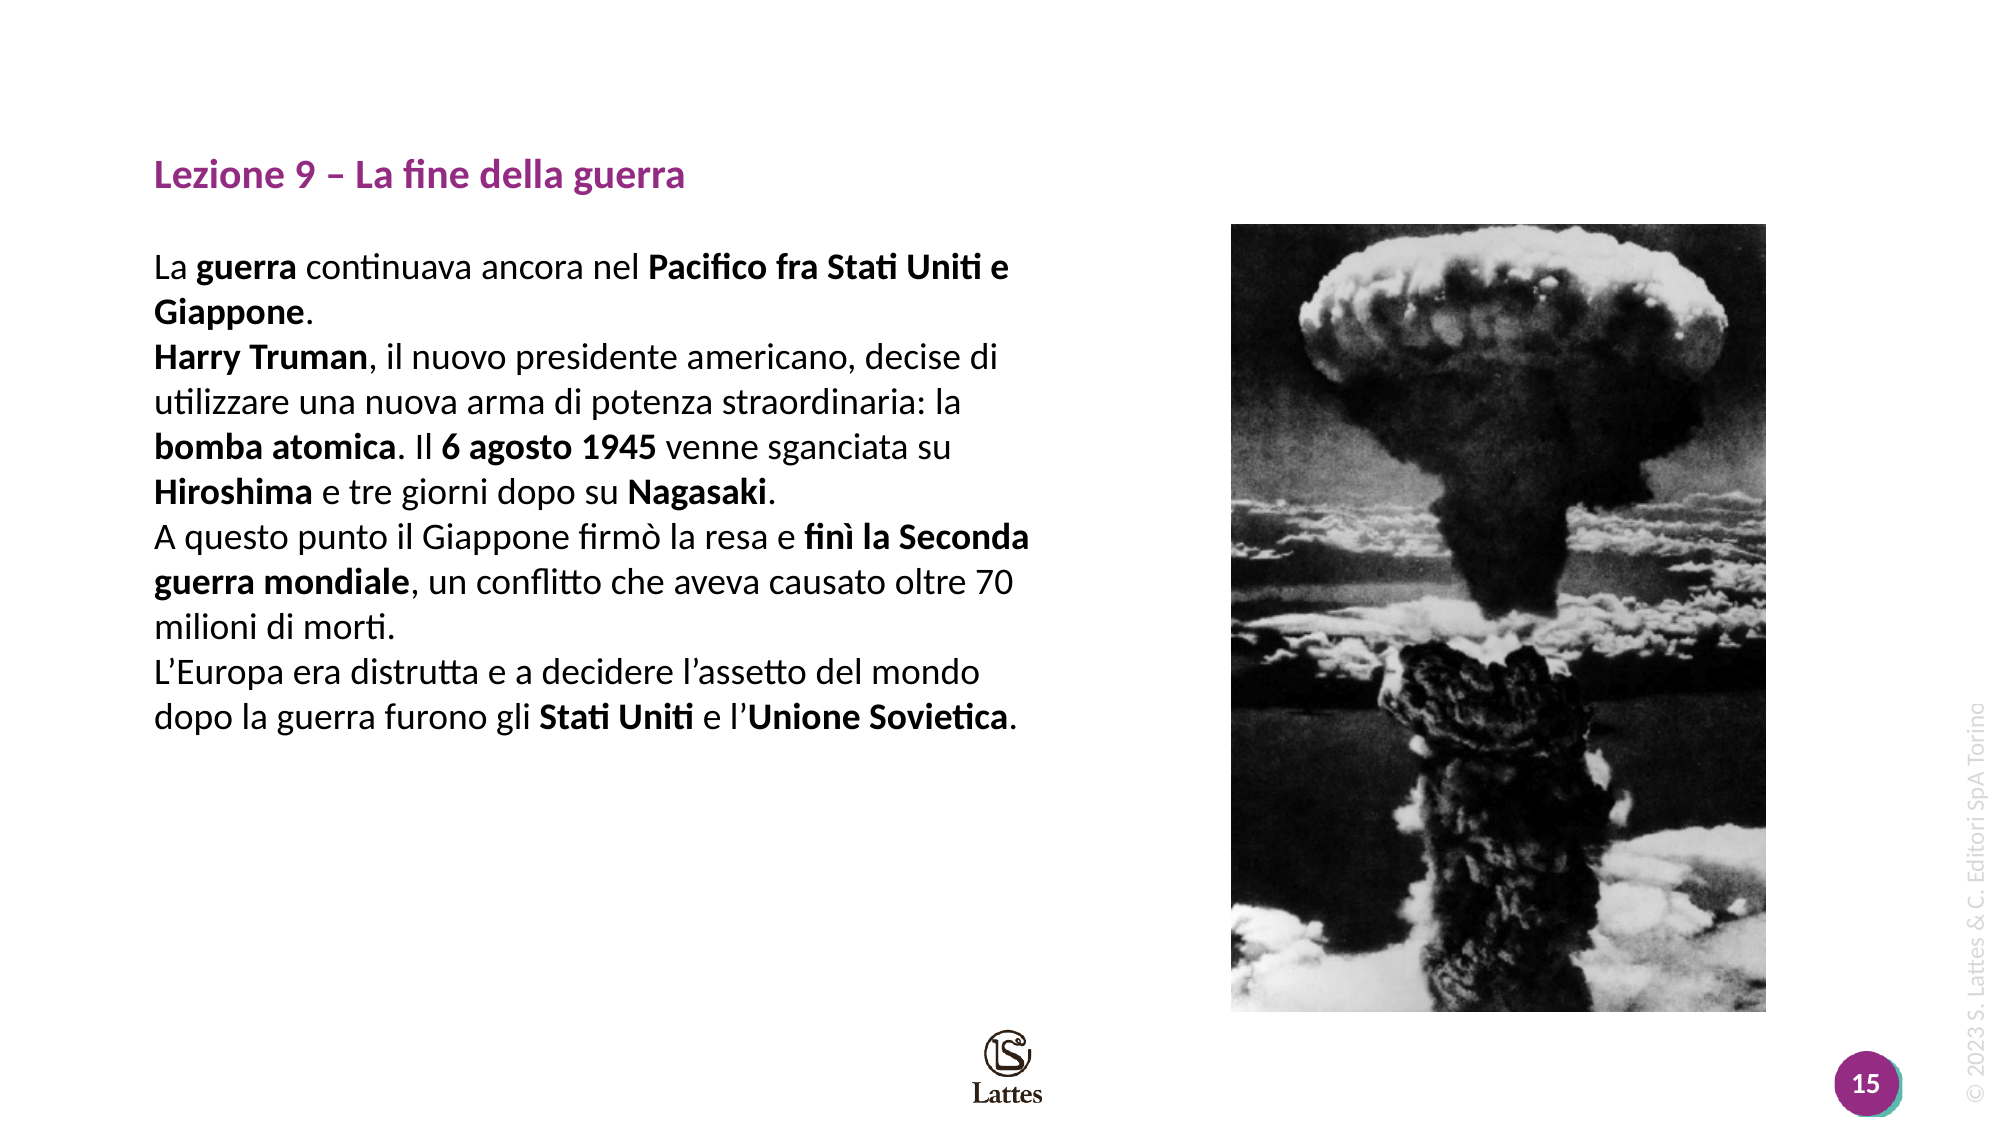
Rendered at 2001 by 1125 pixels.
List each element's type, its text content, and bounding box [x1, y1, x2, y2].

picture [1231, 224, 1767, 1012]
text_box Lezione 9 – La fine della guerra La guerra continuava ancora nel Pacifico fra Stati Uniti e Giappone. Harry Truman, il nuovo presidente americano, decise di utilizzare una nuova arma di potenza straordinaria: la bomba atomica. Il 6 agosto 1945 venne sganciata su Hiroshima e tre giorni dopo su Nagasaki. A questo punto il Giappone firmò la resa e finì la Seconda guerra mondiale, un conflitto che aveva causato oltre 70 milioni di morti. L’Europa era distrutta e a decidere l’assetto del mondo dopo la guerra furono gli Stati Uniti e l’Unione Sovietica. [139, 139, 1059, 745]
picture [971, 1029, 1042, 1103]
